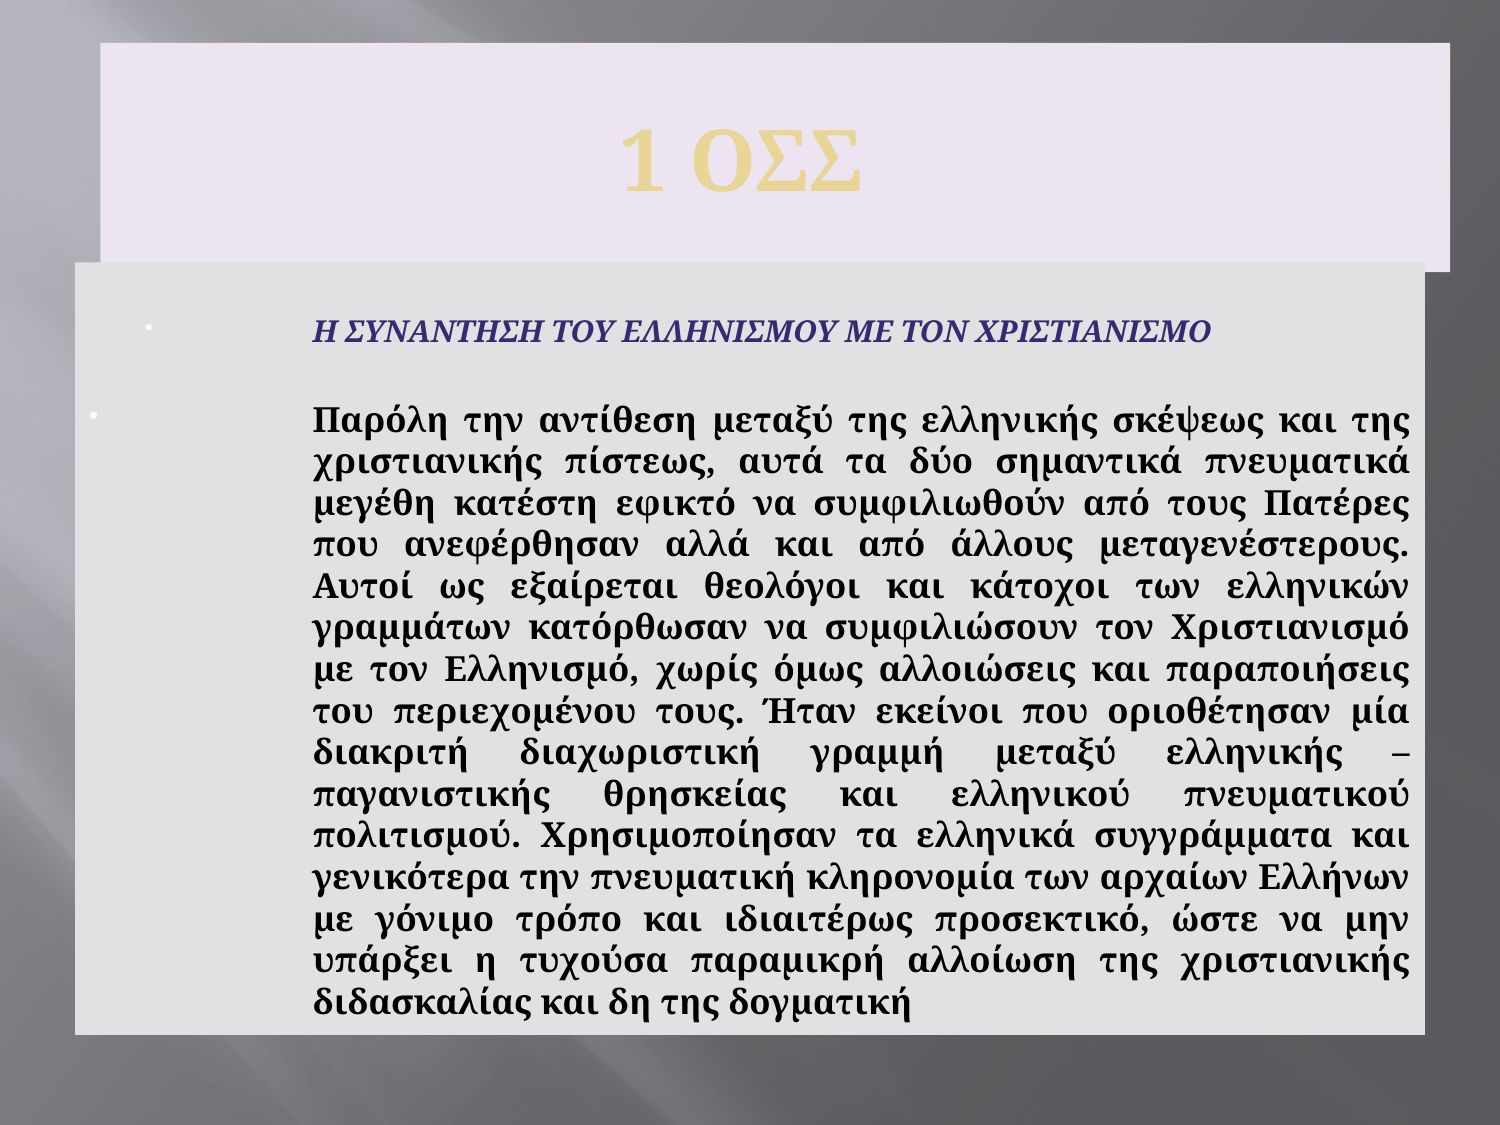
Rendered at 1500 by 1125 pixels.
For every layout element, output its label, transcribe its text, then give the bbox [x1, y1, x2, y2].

text_box Η ΣΥΝΑΝΤΗΣΗ ΤΟΥ ΕΛΛΗΝΙΣΜΟΥ ΜΕ ΤΟΝ ΧΡΙΣΤΙΑΝΙΣΜΟ Παρόλη την αντίθεση μεταξύ της ελληνικής σκέψεως και της χριστιανικής πίστεως, αυτά τα δύο σημαντικά πνευματικά μεγέθη κατέστη εφικτό να συμφιλιωθούν από τους Πατέρες που ανεφέρθησαν αλλά και από άλλους μεταγενέστερους. Αυτοί ως εξαίρεται θεολόγοι και κάτοχοι των ελληνικών γραμμάτων κατόρθωσαν να συμφιλιώσουν τον Χριστιανισμό με τον Ελληνισμό, χωρίς όμως αλλοιώσεις και παραποιήσεις του περιεχομένου τους. Ήταν εκείνοι που οριοθέτησαν μία διακριτή διαχωριστική γραμμή μεταξύ ελληνικής –παγανιστικής θρησκείας και ελληνικού πνευματικού πολιτισμού. Χρησιμοποίησαν τα ελληνικά συγγράμματα και γενικότερα την πνευματική κληρονομία των αρχαίων Ελλήνων με γόνιμο τρόπο και ιδιαιτέρως προσεκτικό, ώστε να μην υπάρξει η τυχούσα παραμικρή αλλοίωση της χριστιανικής διδασκαλίας και δη της δογματική [75, 262, 1425, 1035]
text_box 1 ΟΣΣ [100, 42, 1451, 273]
picture [0, 0, 1500, 1125]
